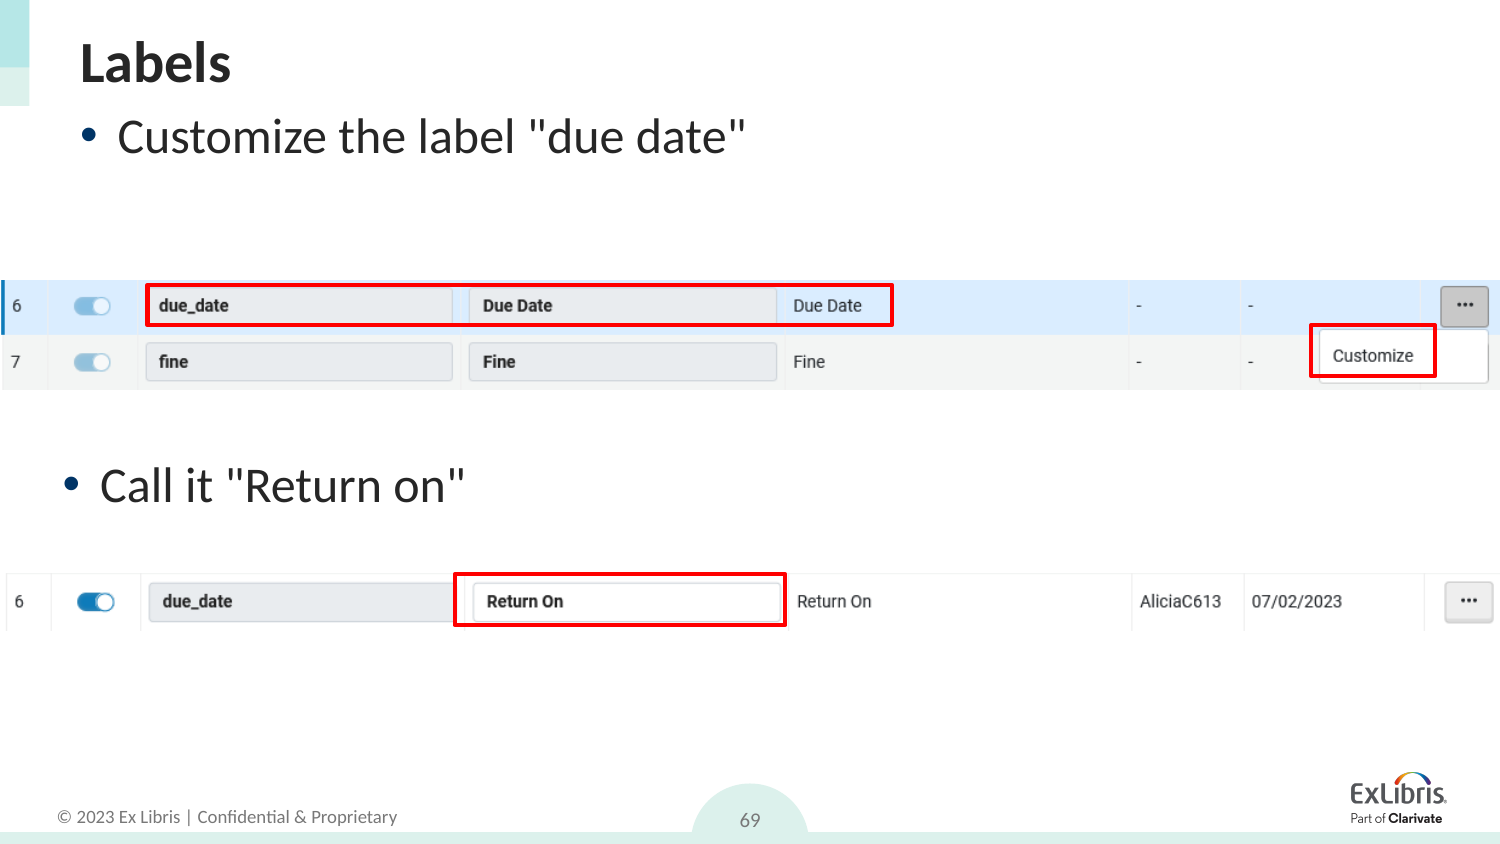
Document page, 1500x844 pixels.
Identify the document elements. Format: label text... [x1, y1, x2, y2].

list Customize the label "due date" [64, 102, 1459, 214]
picture [0, 279, 1500, 390]
slide_number 69 [705, 789, 795, 844]
text_box Call it "Return on" [47, 452, 1442, 563]
picture [1351, 772, 1447, 823]
title Labels [64, 11, 1447, 102]
picture [0, 573, 1500, 631]
